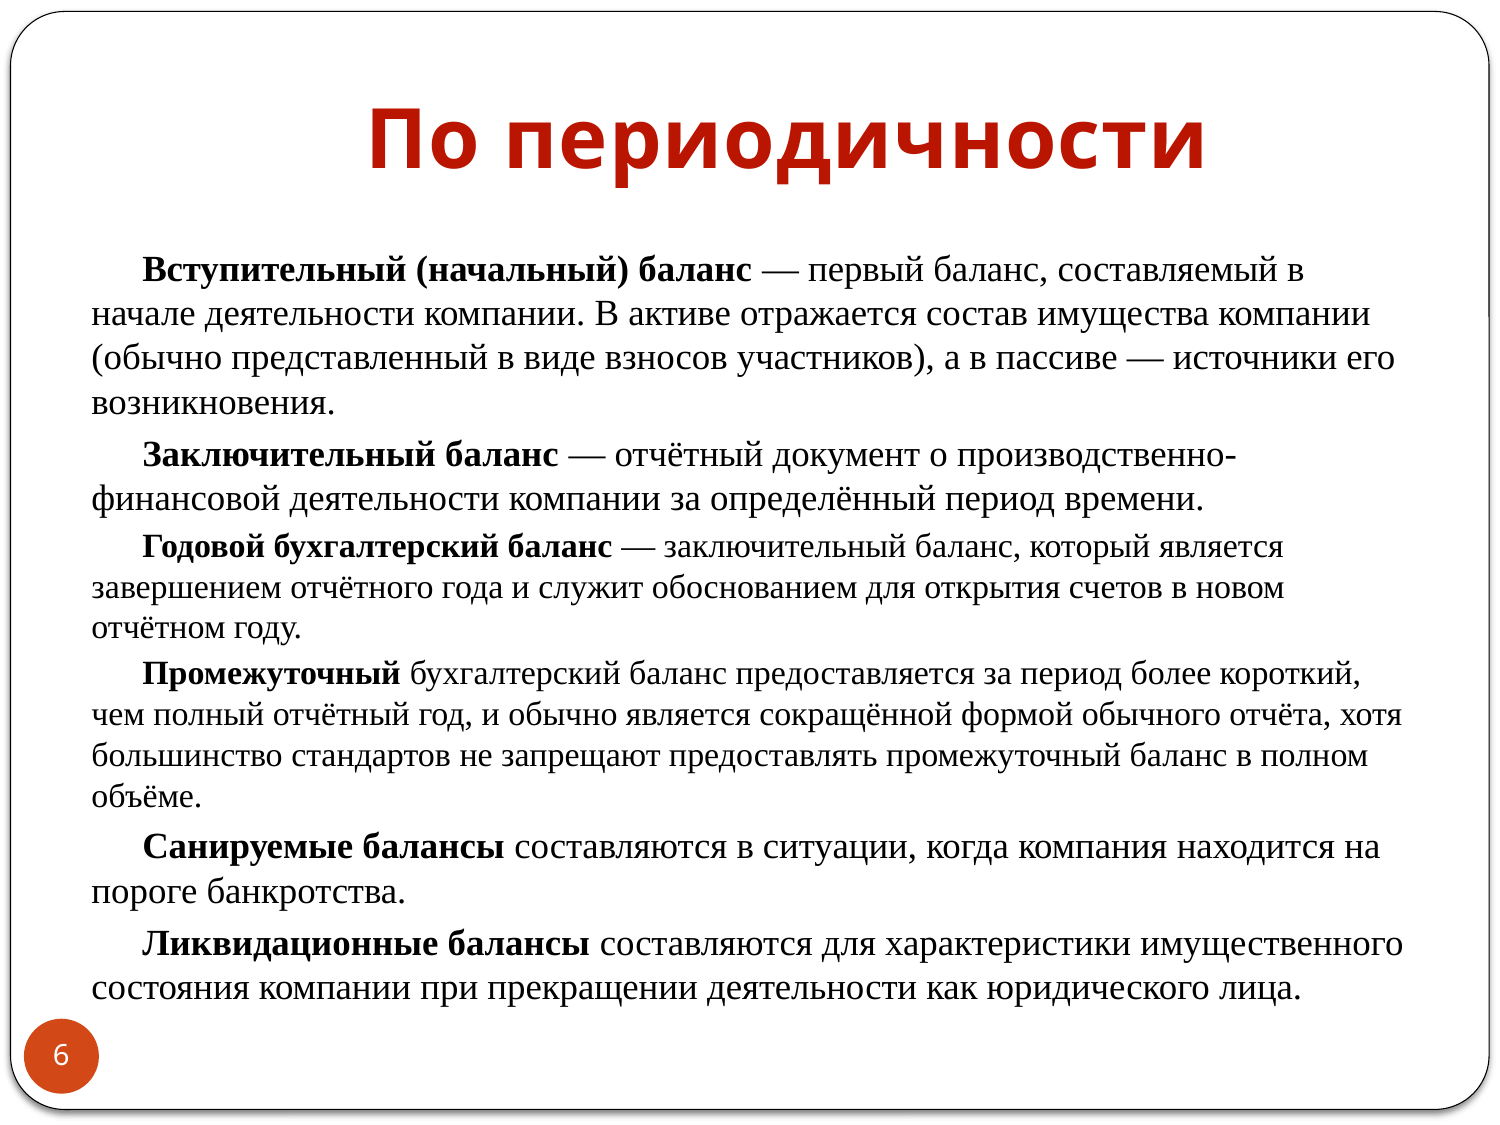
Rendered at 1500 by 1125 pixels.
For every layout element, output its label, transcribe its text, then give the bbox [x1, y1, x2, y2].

slide_number 6 [23, 1018, 99, 1094]
title По периодичности [150, 45, 1425, 233]
list Вступительный (начальный) баланс — первый баланс, составляемый в начале деятельности компании. В активе отражается состав имущества компании (обычно представленный в виде взносов участников), а в пассиве — источники его возникновения. Заключительный баланс — отчётный документ о производственно-финансовой деятельности компании за определённый период времени. Годовой бухгалтерский баланс — заключительный баланс, который является завершением отчётного года и служит обоснованием для открытия счетов в новом отчётном году. Промежуточный бухгалтерский баланс предоставляется за период более короткий, чем полный отчётный год, и обычно является сокращённой формой обычного отчёта, хотя большинство стандартов не запрещают предоставлять промежуточный баланс в полном объёме. Санируемые балансы составляются в ситуации, когда компания находится на пороге банкротства. Ликвидационные балансы составляются для характеристики имущественного состояния компании при прекращении деятельности как юридического лица. [76, 237, 1425, 1059]
